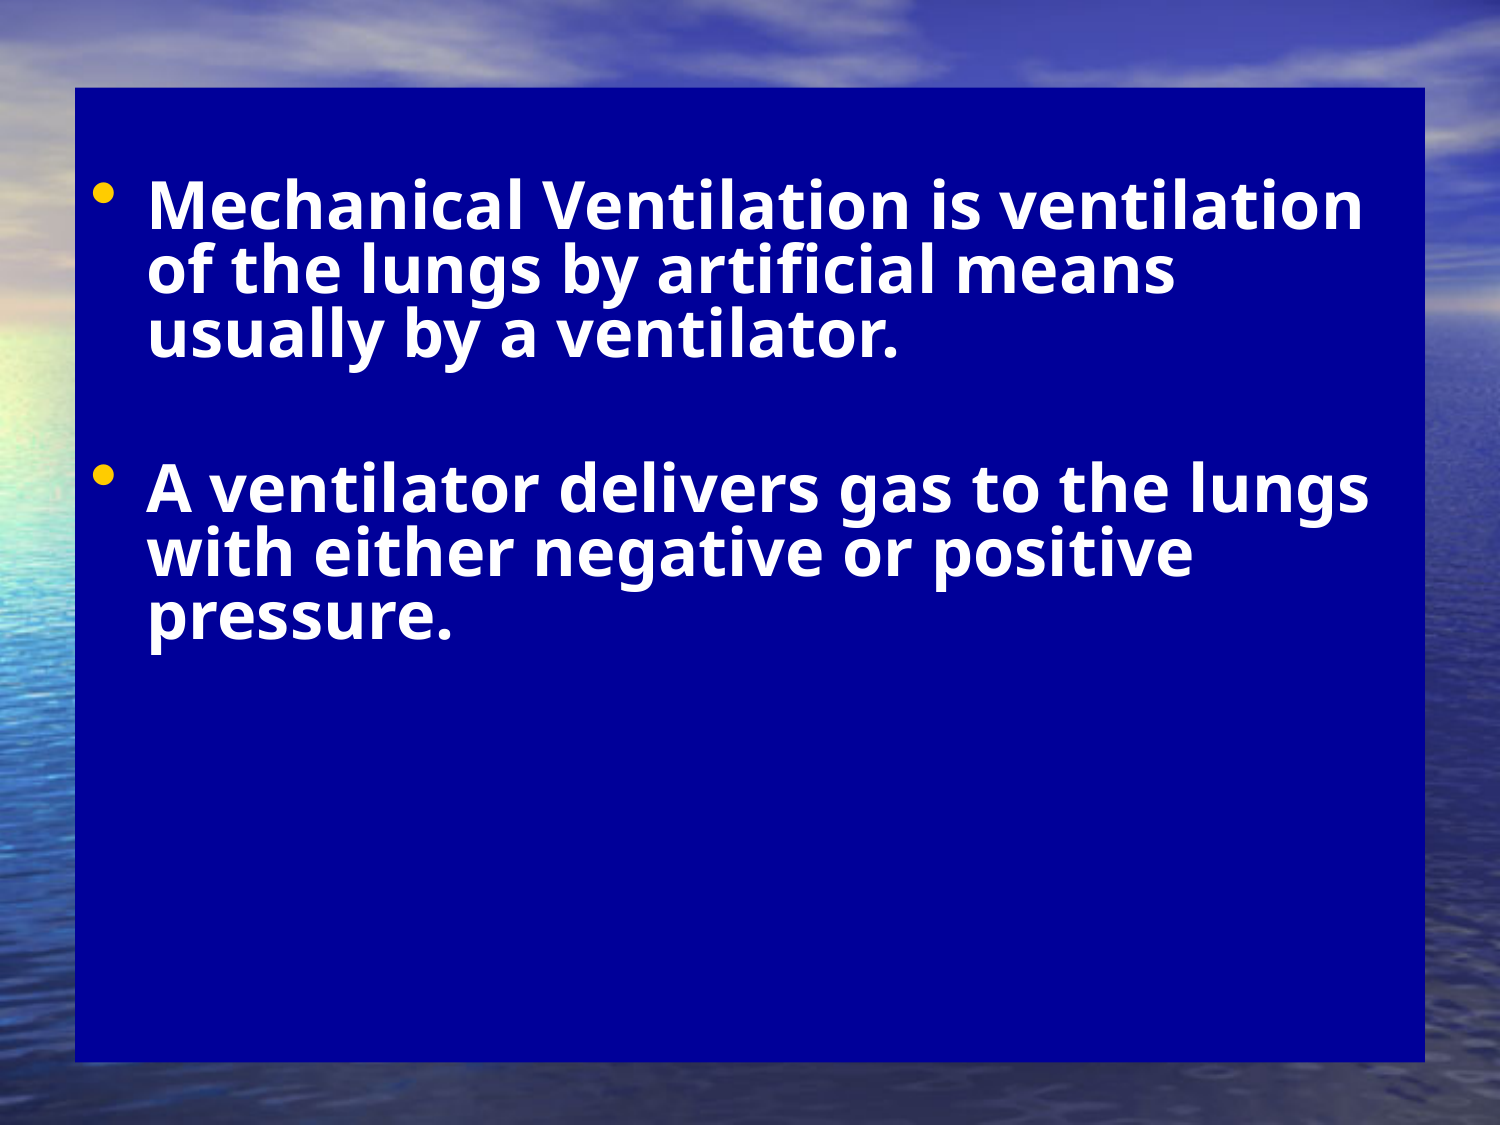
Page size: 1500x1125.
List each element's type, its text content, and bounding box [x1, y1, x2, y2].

list Mechanical Ventilation is ventilation of the lungs by artificial means usually by a ventilator. A ventilator delivers gas to the lungs with either negative or positive pressure. [75, 87, 1425, 1063]
picture [0, 0, 1500, 1125]
